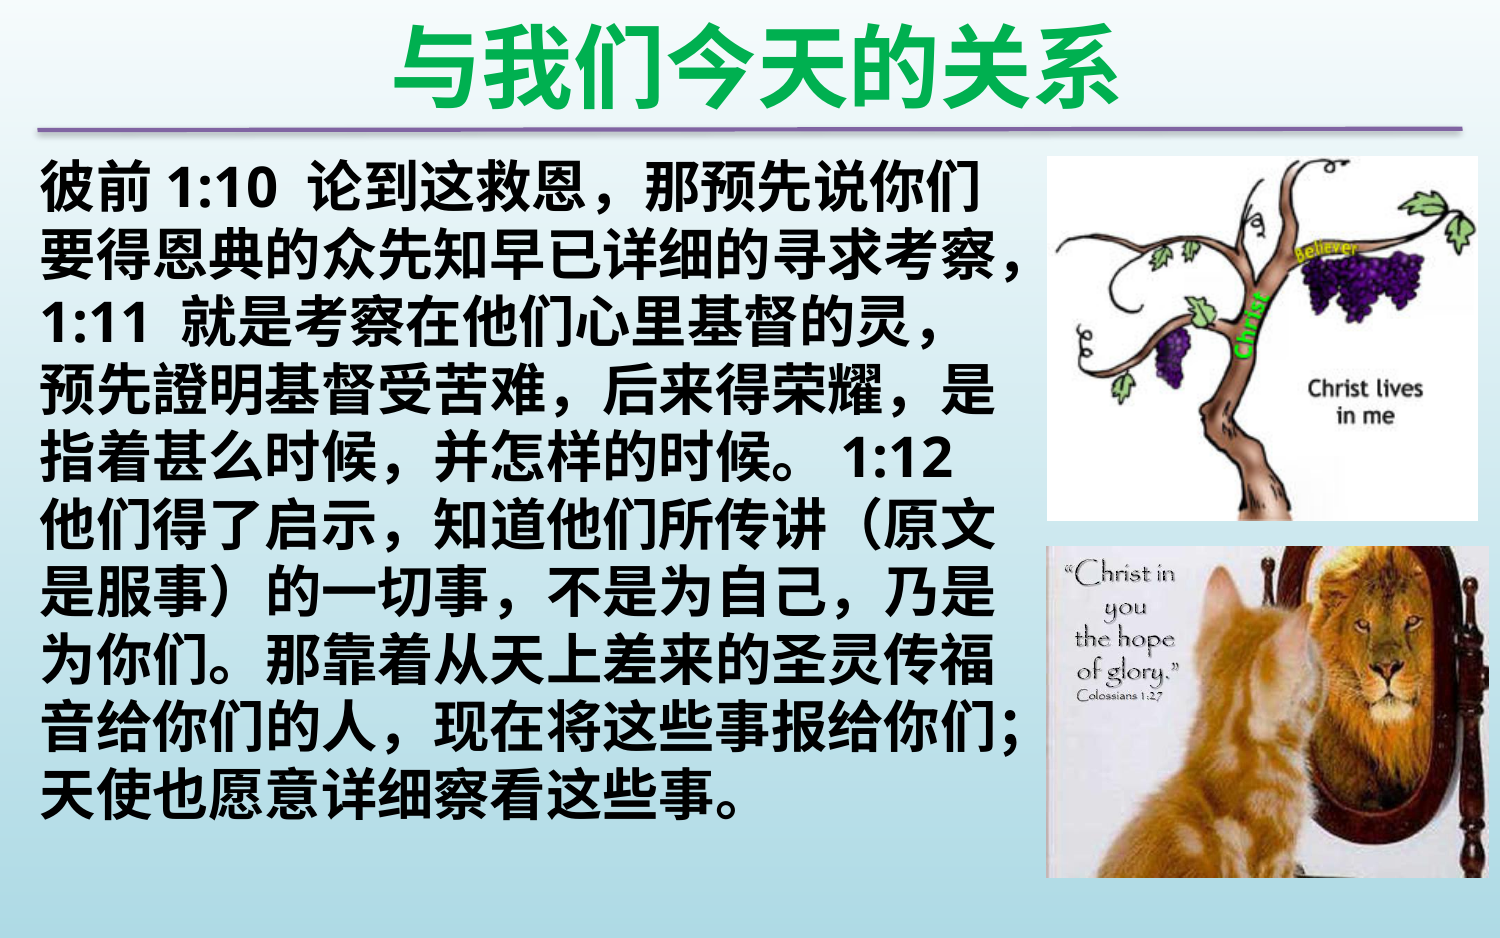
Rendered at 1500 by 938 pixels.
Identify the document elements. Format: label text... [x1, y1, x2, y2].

text_box 彼前1:10 论到这救恩，那预先说你们要得恩典的众先知早已详细的寻求考察，1:11 就是考察在他们心里基督的灵，预先證明基督受苦难，后来得荣耀，是指着甚么时候，并怎样的时候。1:12 他们得了启示，知道他们所传讲（原文是服事）的一切事，不是为自己，乃是为你们。那靠着从天上差来的圣灵传福音给你们的人，现在将这些事报给你们；天使也愿意详细察看这些事。 [24, 143, 1013, 763]
text_box 与我们今天的关系 [374, 2, 1188, 125]
picture [1046, 546, 1489, 878]
picture [1047, 155, 1478, 521]
